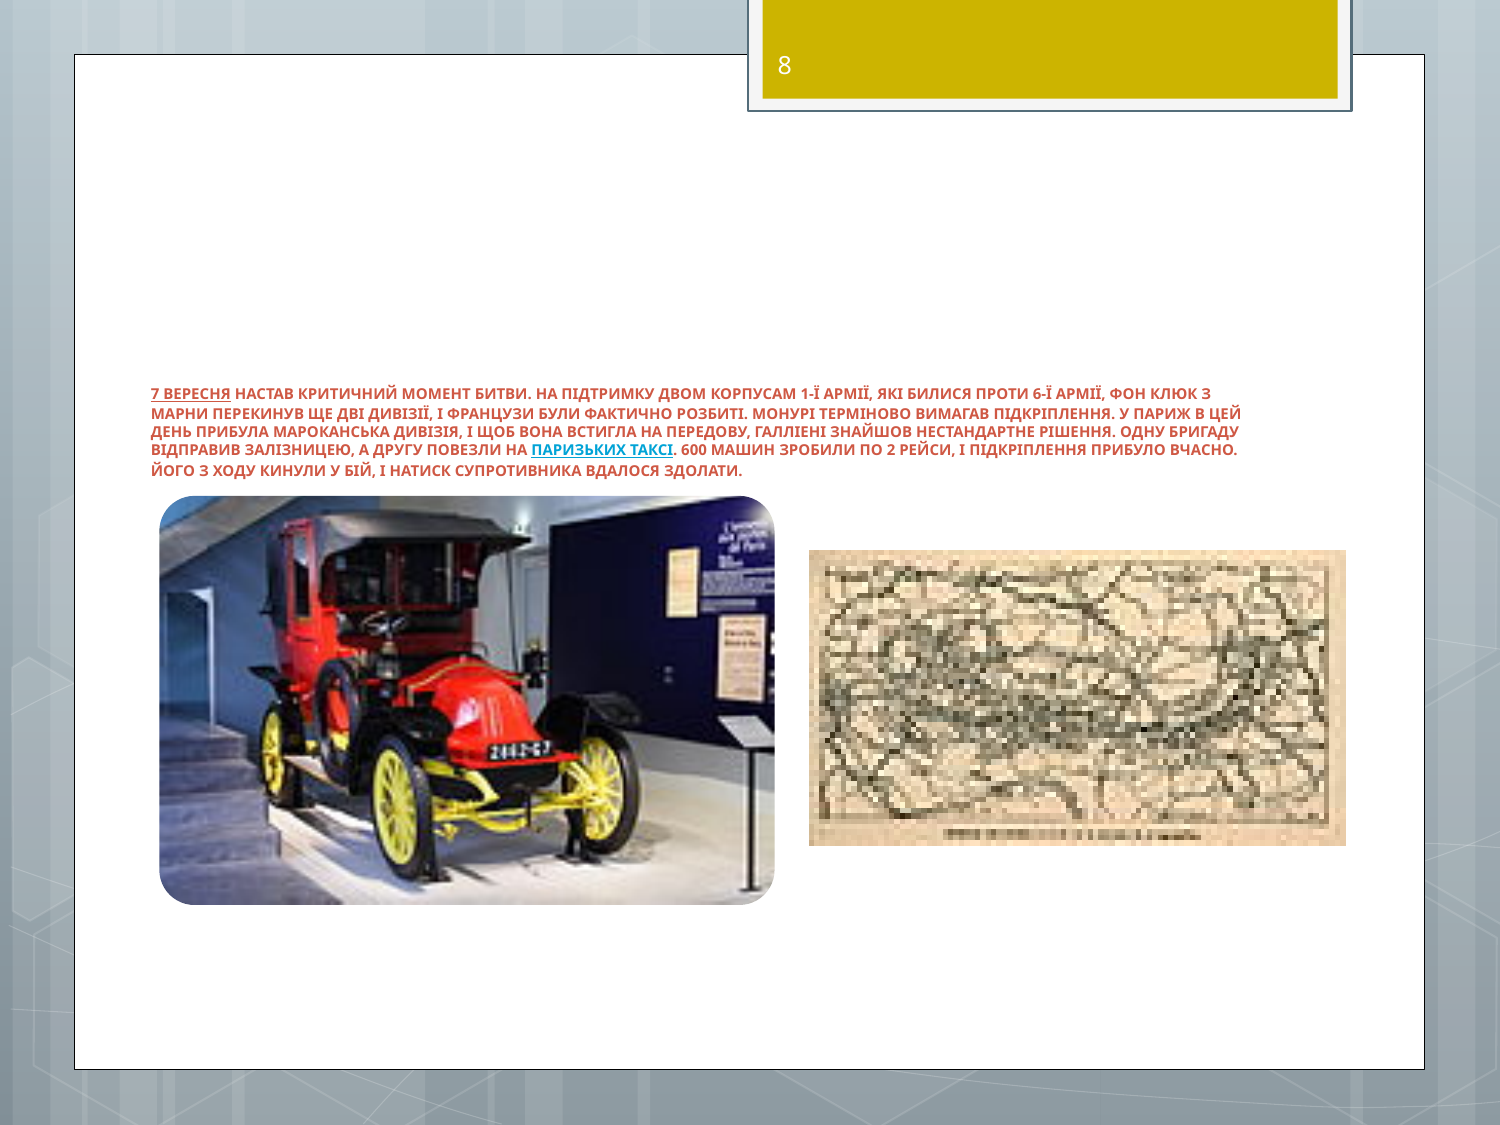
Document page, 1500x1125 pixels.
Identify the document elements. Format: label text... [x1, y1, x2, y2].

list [808, 550, 1347, 847]
title 7 вересня настав критичний момент битви. На підтримку двом корпусам 1-ї армії, які билися проти 6-ї армії, фон Клюк з Марни перекинув ще дві дивізії, і французи були фактично розбиті. Монурі терміново вимагав підкріплення. У Париж в цей день прибула Мароканська дивізія, і щоб вона встигла на передову, Галліені знайшов нестандартне рішення. Одну бригаду відправив залізницею, а другу повезли на паризьких таксі. 600 машин зробили по 2 рейси, і підкріплення прибуло вчасно. Його з ходу кинули у бій, і натиск супротивника вдалося здолати. [135, 373, 1282, 528]
slide_number 8 [762, 36, 982, 97]
picture [159, 495, 775, 906]
